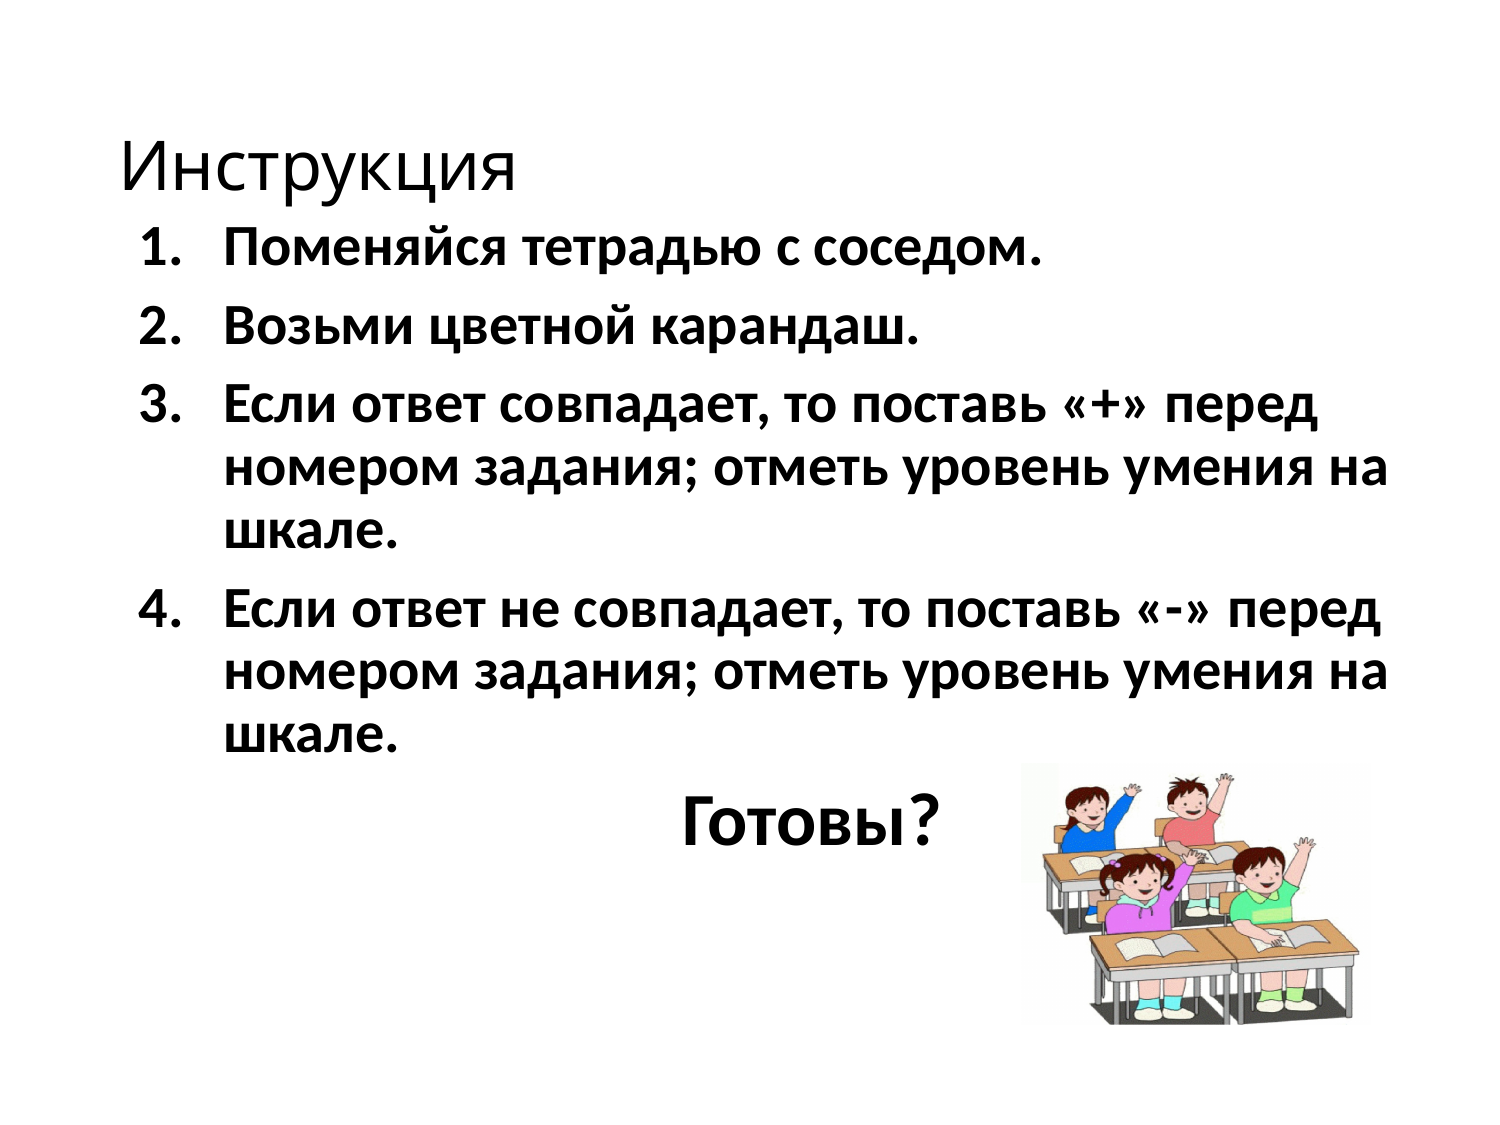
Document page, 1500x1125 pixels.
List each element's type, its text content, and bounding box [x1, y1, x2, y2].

list Поменяйся тетрадью с соседом. Возьми цветной карандаш. Если ответ совпадает, то поставь «+» перед номером задания; отметь уровень умения на шкале. Если ответ не совпадает, то поставь «-» перед номером задания; отметь уровень умения на шкале. Готовы? [123, 208, 1425, 1005]
title Инструкция [103, 59, 1397, 278]
picture [1021, 763, 1371, 1025]
